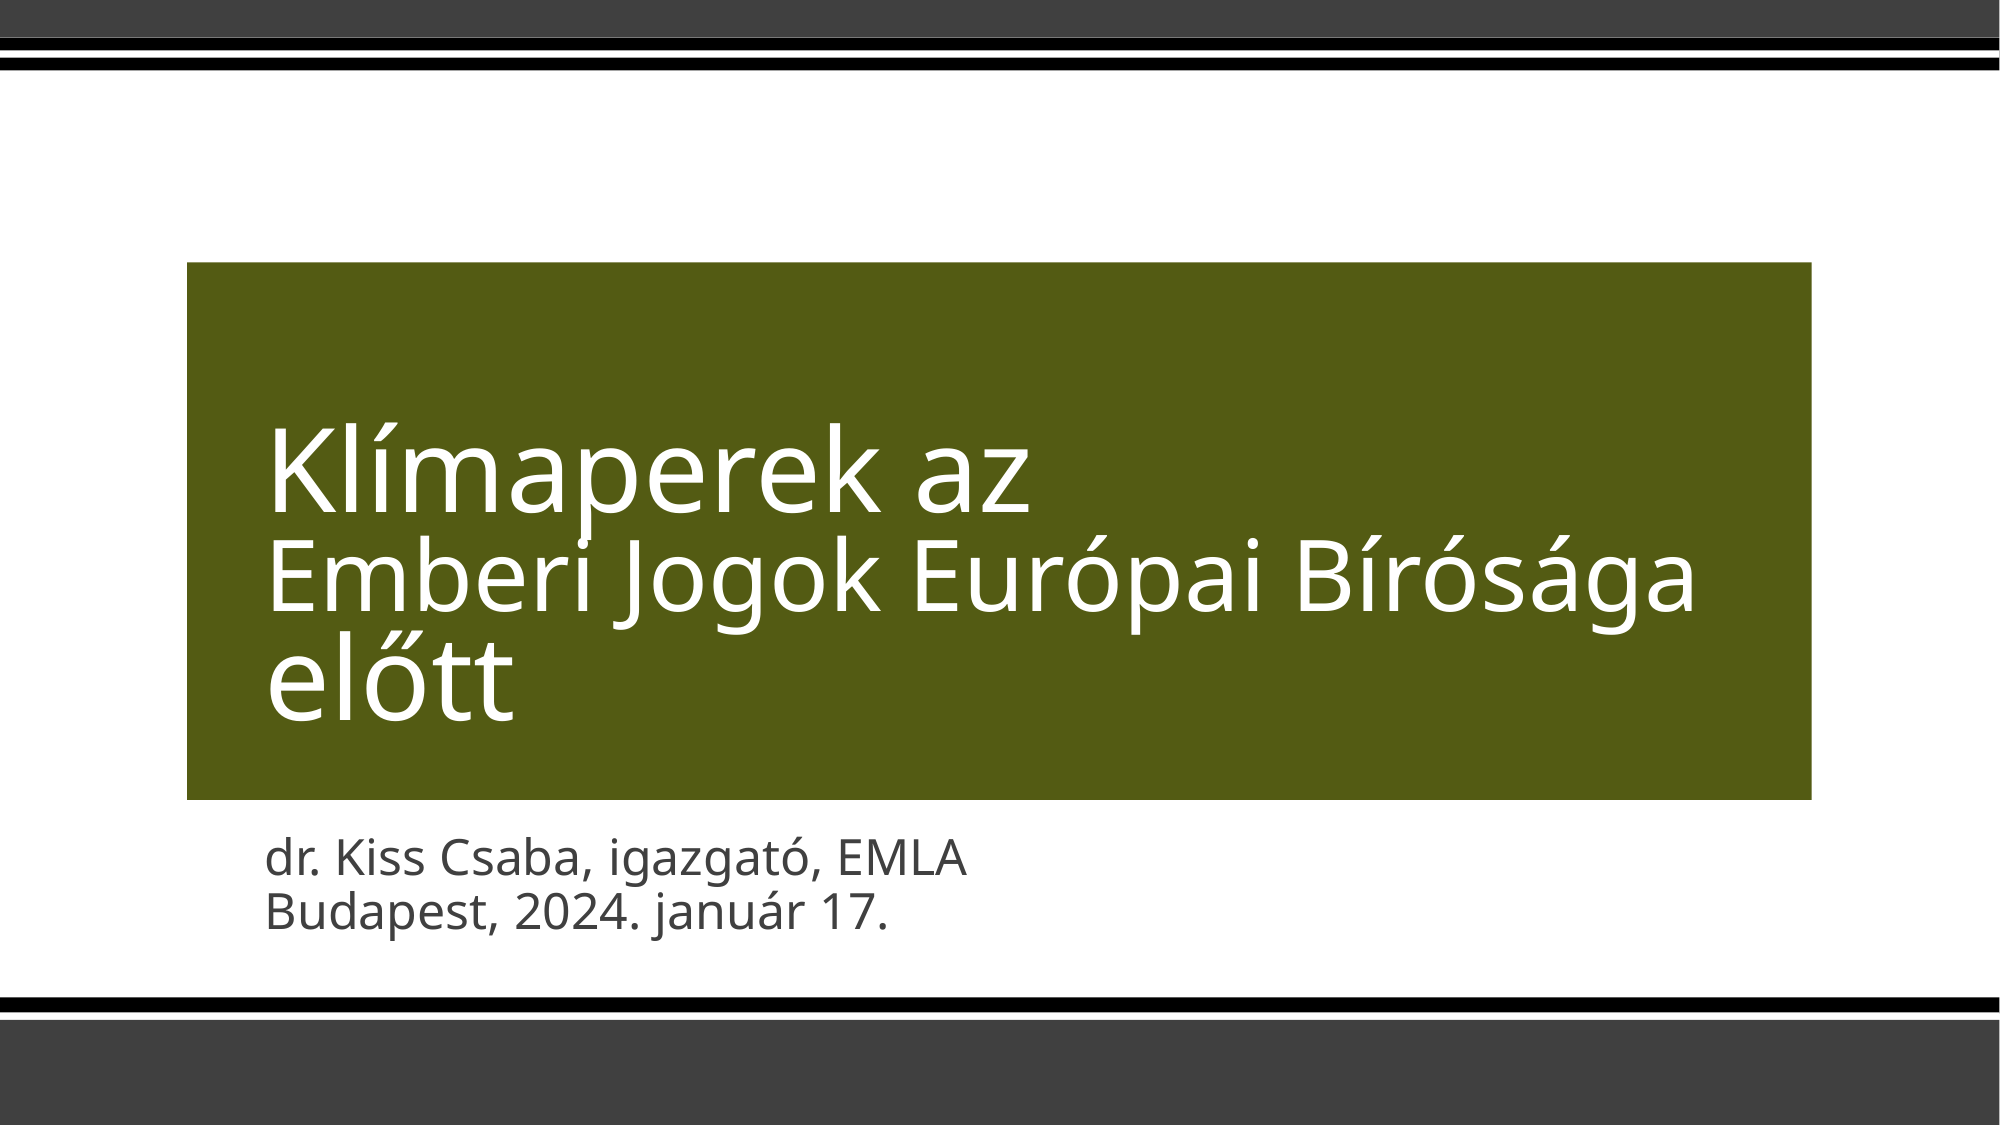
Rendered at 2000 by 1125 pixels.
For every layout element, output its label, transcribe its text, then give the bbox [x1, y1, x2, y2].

subtitle dr. Kiss Csaba, igazgató, EMLA Budapest, 2024. január 17. [249, 825, 1600, 963]
title Klímaperek az Emberi Jogok Európai Bírósága előtt [249, 312, 1750, 750]
